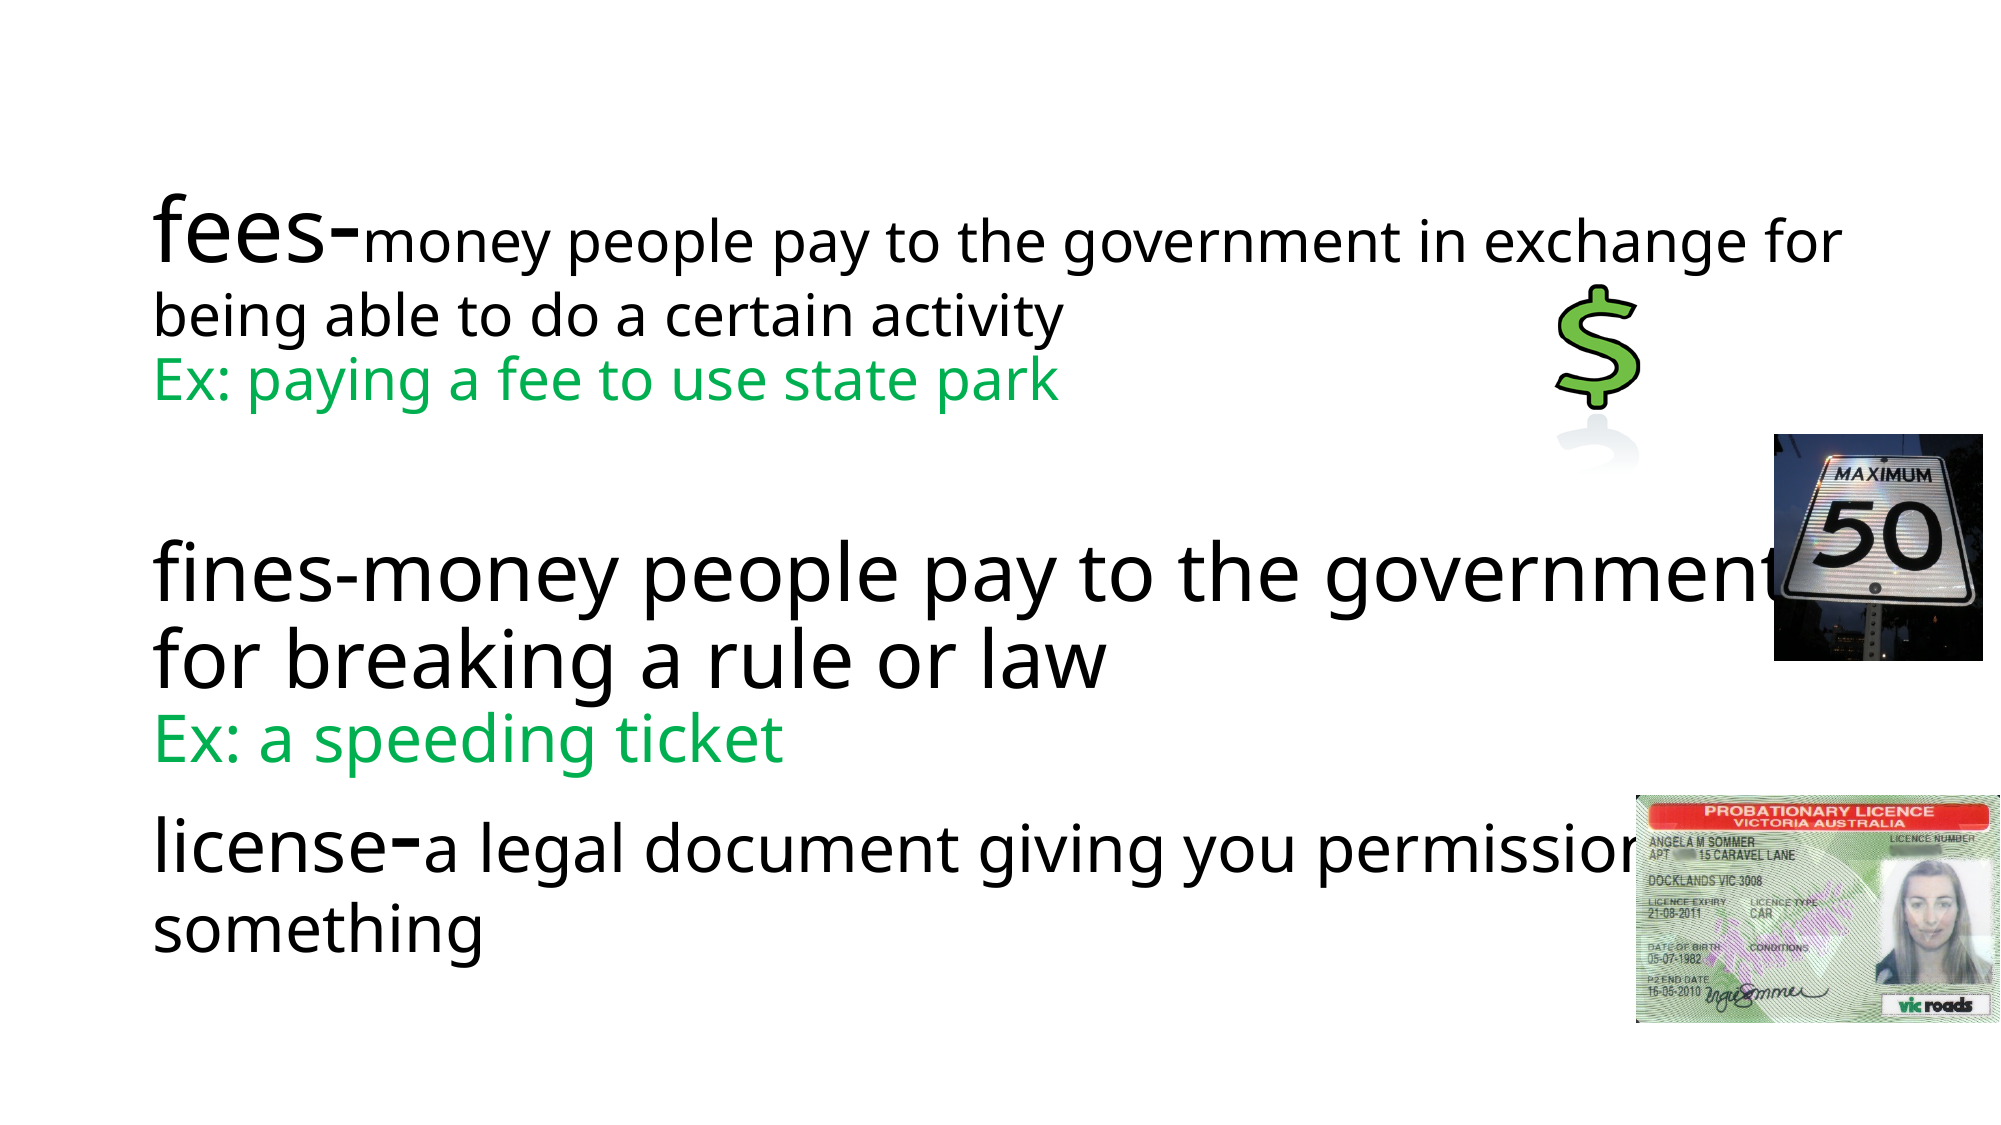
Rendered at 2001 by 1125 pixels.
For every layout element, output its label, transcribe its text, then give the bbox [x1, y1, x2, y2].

picture [1774, 434, 1983, 661]
picture [1496, 276, 1703, 483]
picture [1636, 795, 2000, 1024]
title fees-money people pay to the government in exchange for being able to do a certain activity Ex: paying a fee to use state park fines-money people pay to the government for breaking a rule or law Ex: a speeding ticket license-a legal document giving you permission to do something [137, 59, 1863, 979]
